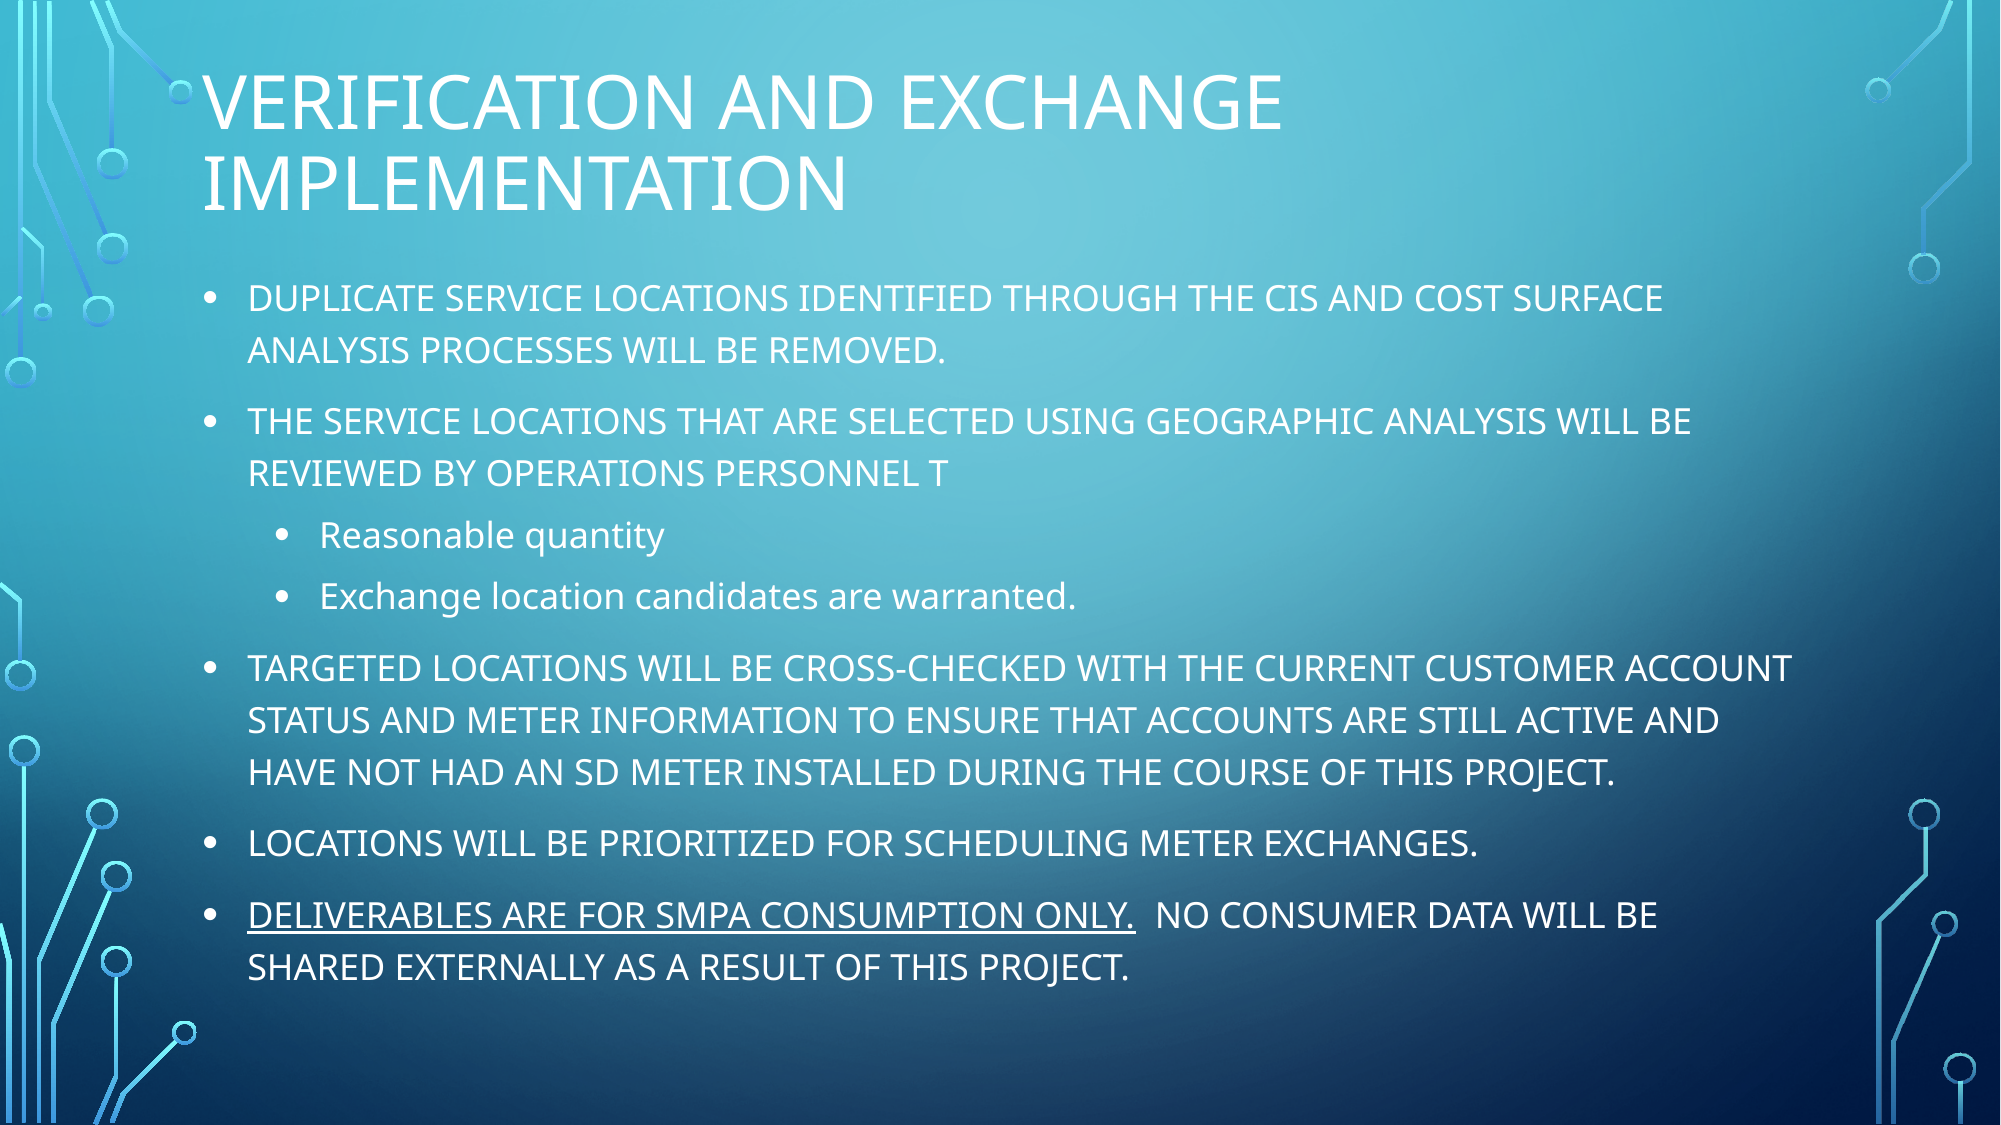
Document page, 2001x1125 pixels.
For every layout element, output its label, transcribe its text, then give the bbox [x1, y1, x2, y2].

list duplicate service locations identified through the CIS and cost surface analysis processes will be Removed. The service locations that are selected using geographic analysis will be reviewed by operations personnel t Reasonable quantity Exchange location candidates are warranted. targeted locations will be cross-checked with the current customer account status and meter information to ensure that accounts are still active and have not had an SD meter installed during the course of this project. locations will be prioritized for scheduling meter exchanges. Deliverables are for SMPA consumption only. No consumer data will be shared externally as a result of this project. [187, 259, 1813, 1022]
title Verification and Exchange Implementation [187, 103, 1813, 235]
